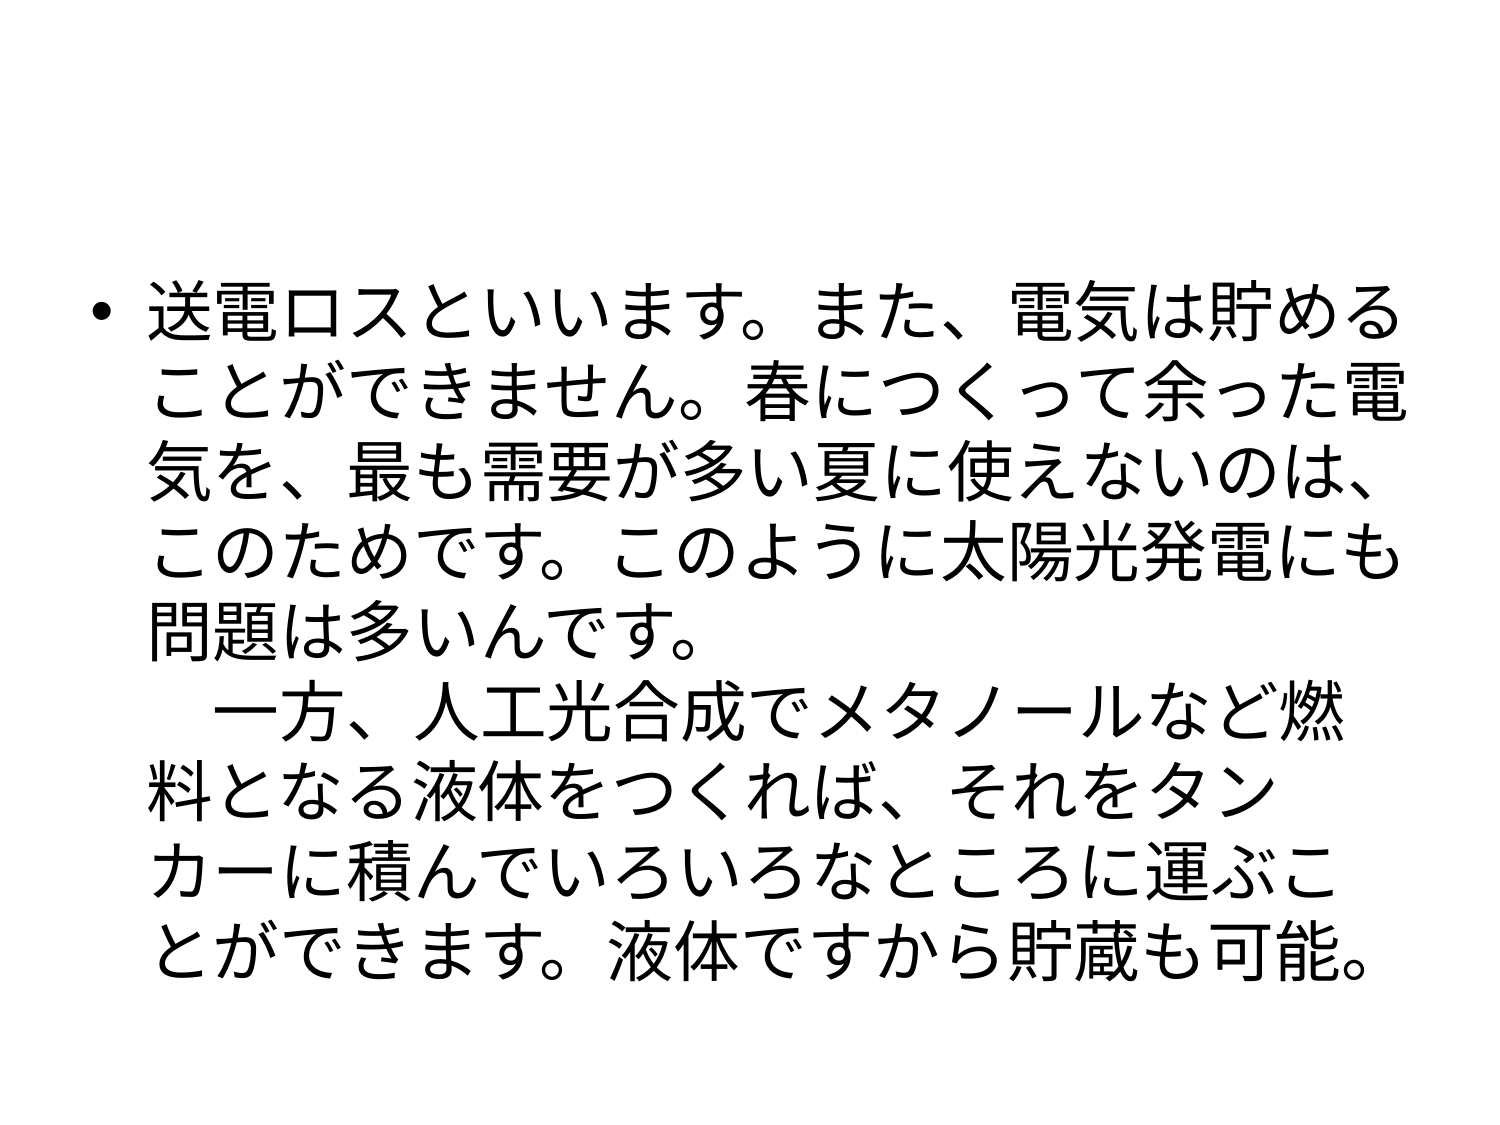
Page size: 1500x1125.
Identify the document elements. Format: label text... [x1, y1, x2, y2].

list 送電ロスといいます。また、電気は貯めることができません。春につくって余った電気を、最も需要が多い夏に使えないのは、このためです。このように太陽光発電にも問題は多いんです。 一方、人工光合成でメタノールなど燃料となる液体をつくれば、それをタンカーに積んでいろいろなところに運ぶことができます。液体ですから貯蔵も可能。 [75, 262, 1425, 1005]
